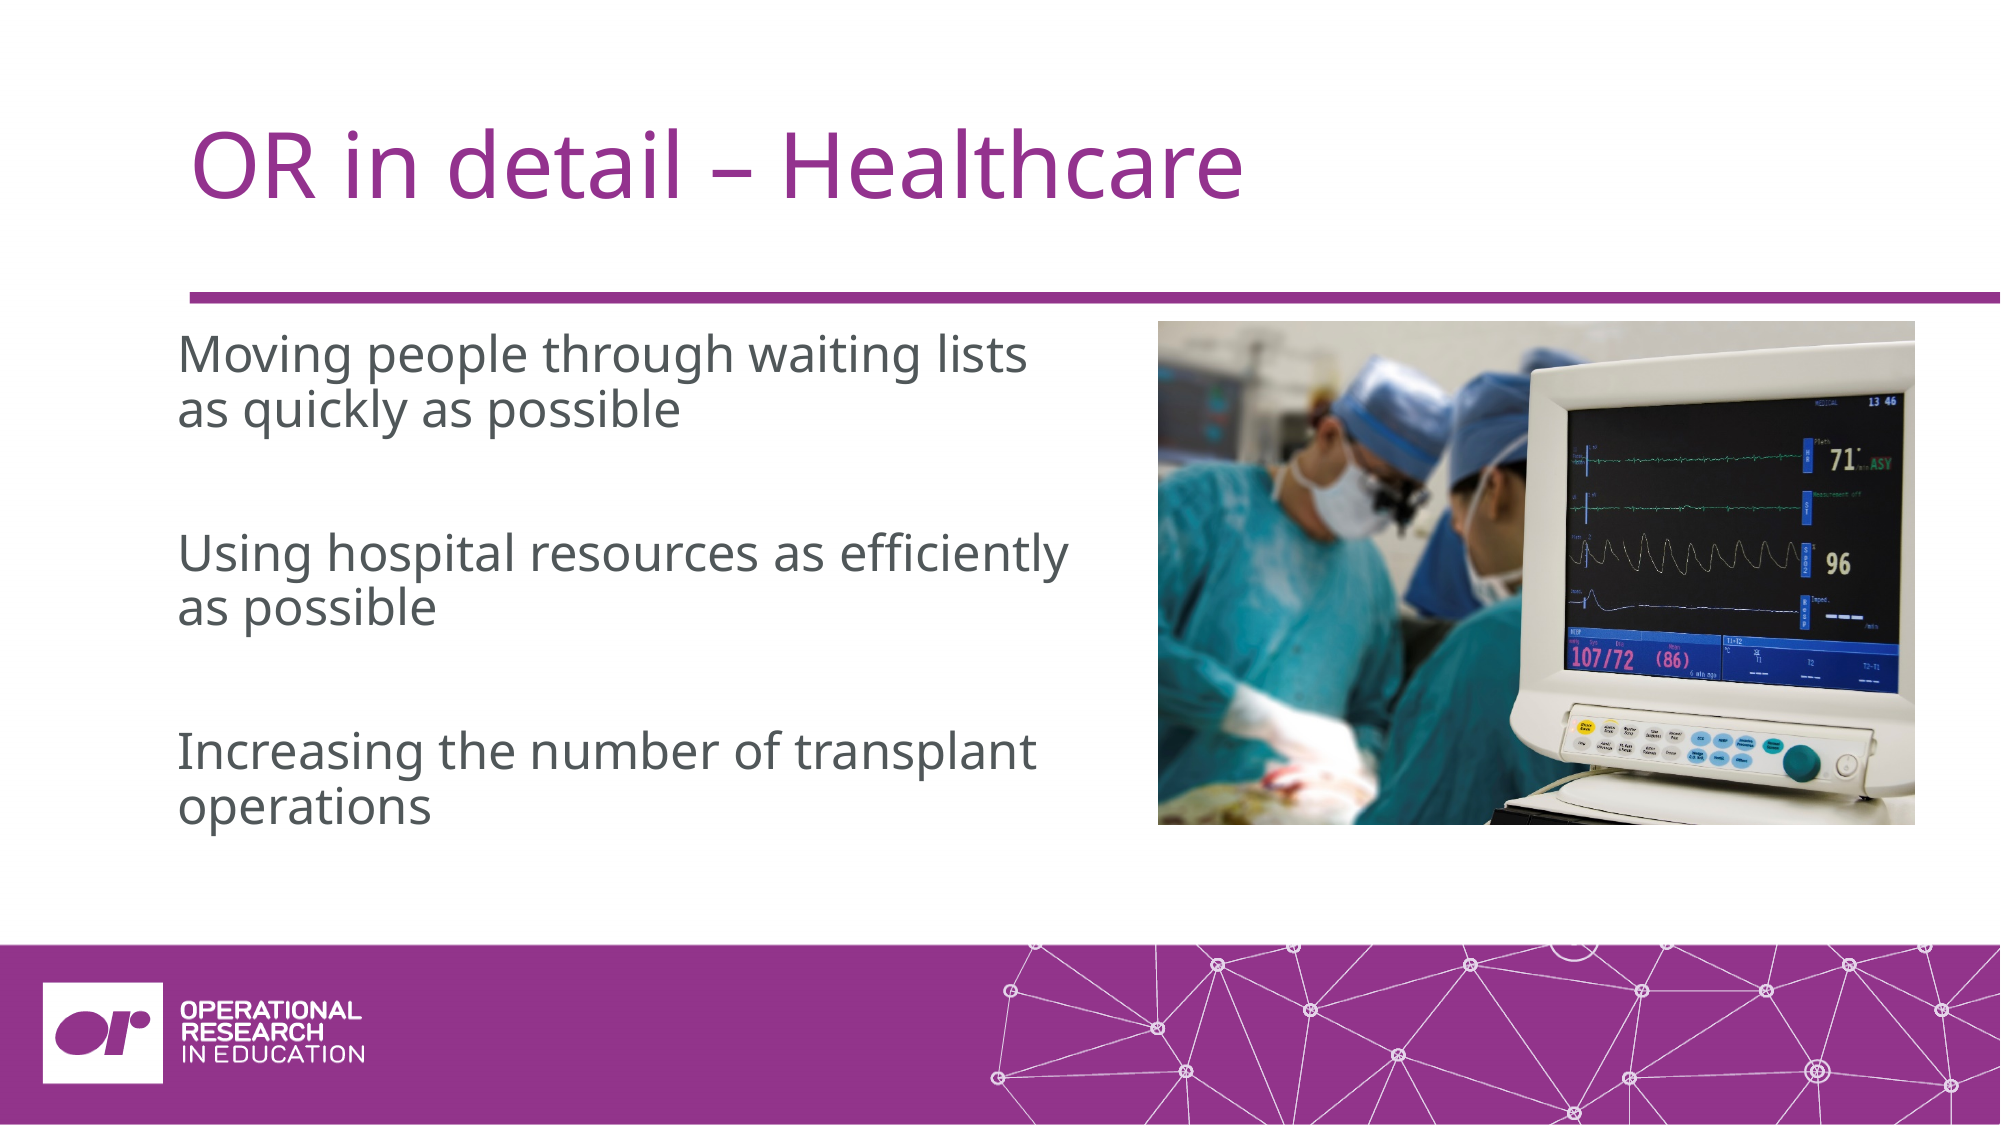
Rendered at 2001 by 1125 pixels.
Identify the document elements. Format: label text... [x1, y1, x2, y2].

text_box OR in detail – Healthcare [189, 59, 1863, 278]
list Moving people through waiting lists as quickly as possible Using hospital resources as efficiently as possible Increasing the number of transplant operations [97, 321, 1108, 847]
picture [0, 0, 2001, 1125]
